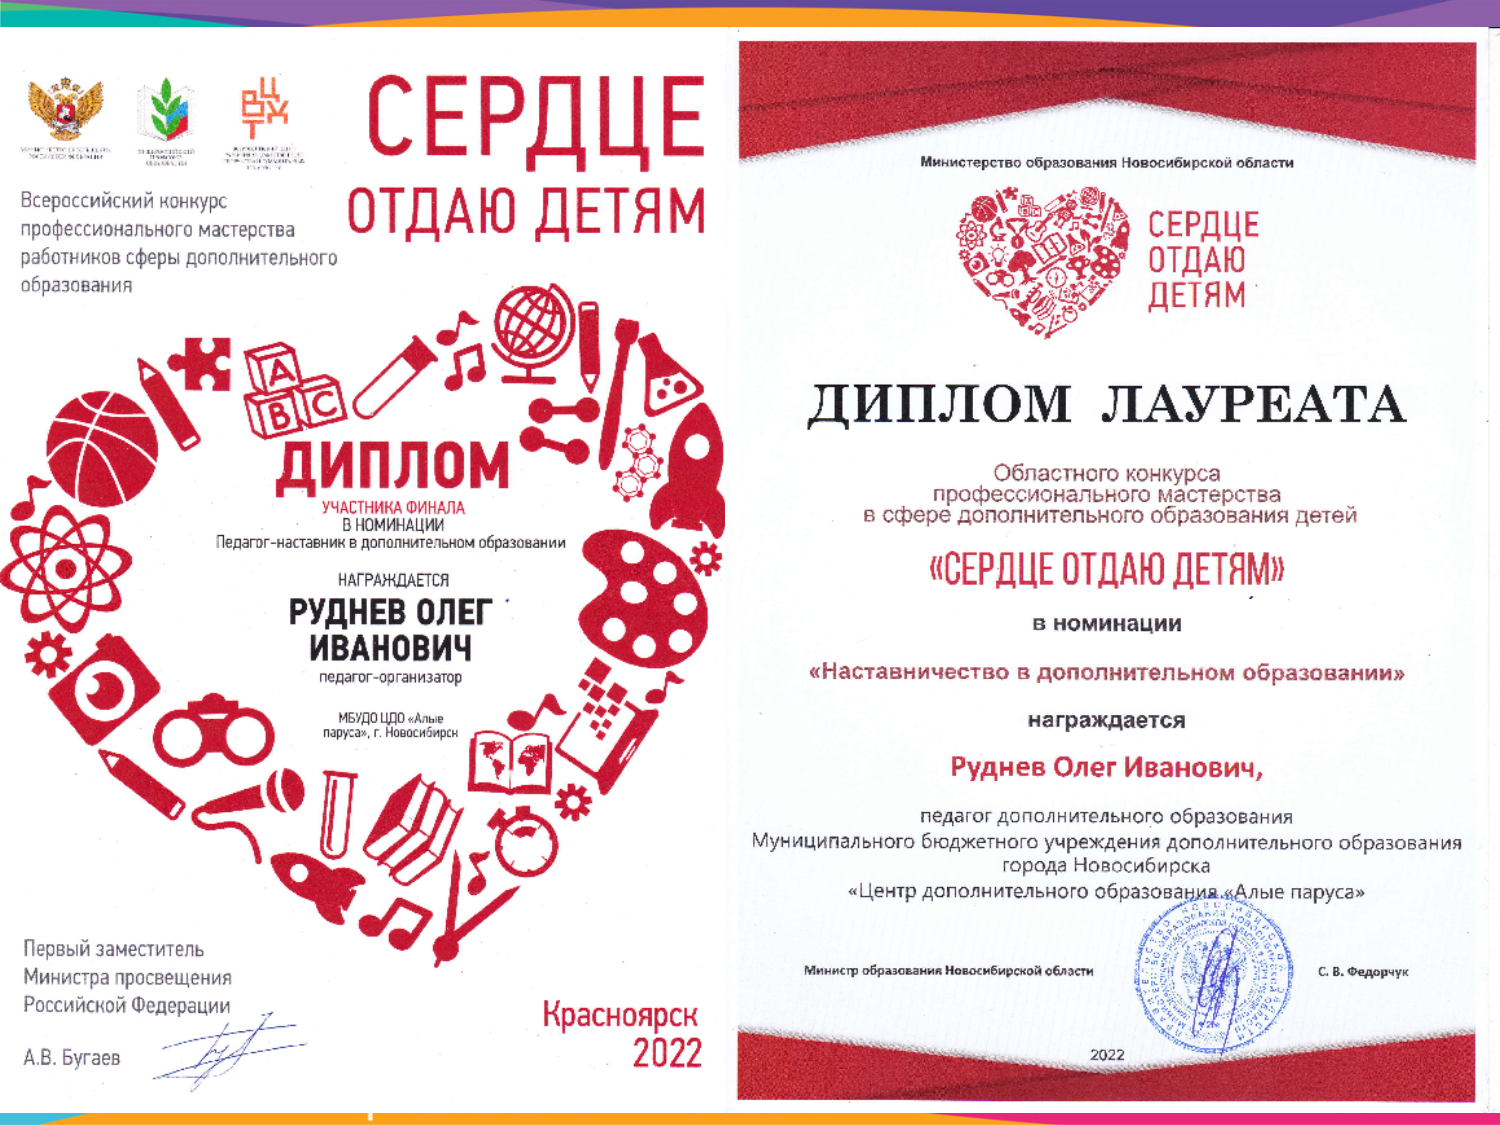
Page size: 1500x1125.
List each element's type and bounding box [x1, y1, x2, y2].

picture [0, 1114, 1500, 1125]
text_box [725, 27, 1500, 1114]
text_box [0, 27, 723, 1114]
picture [0, 0, 1500, 27]
